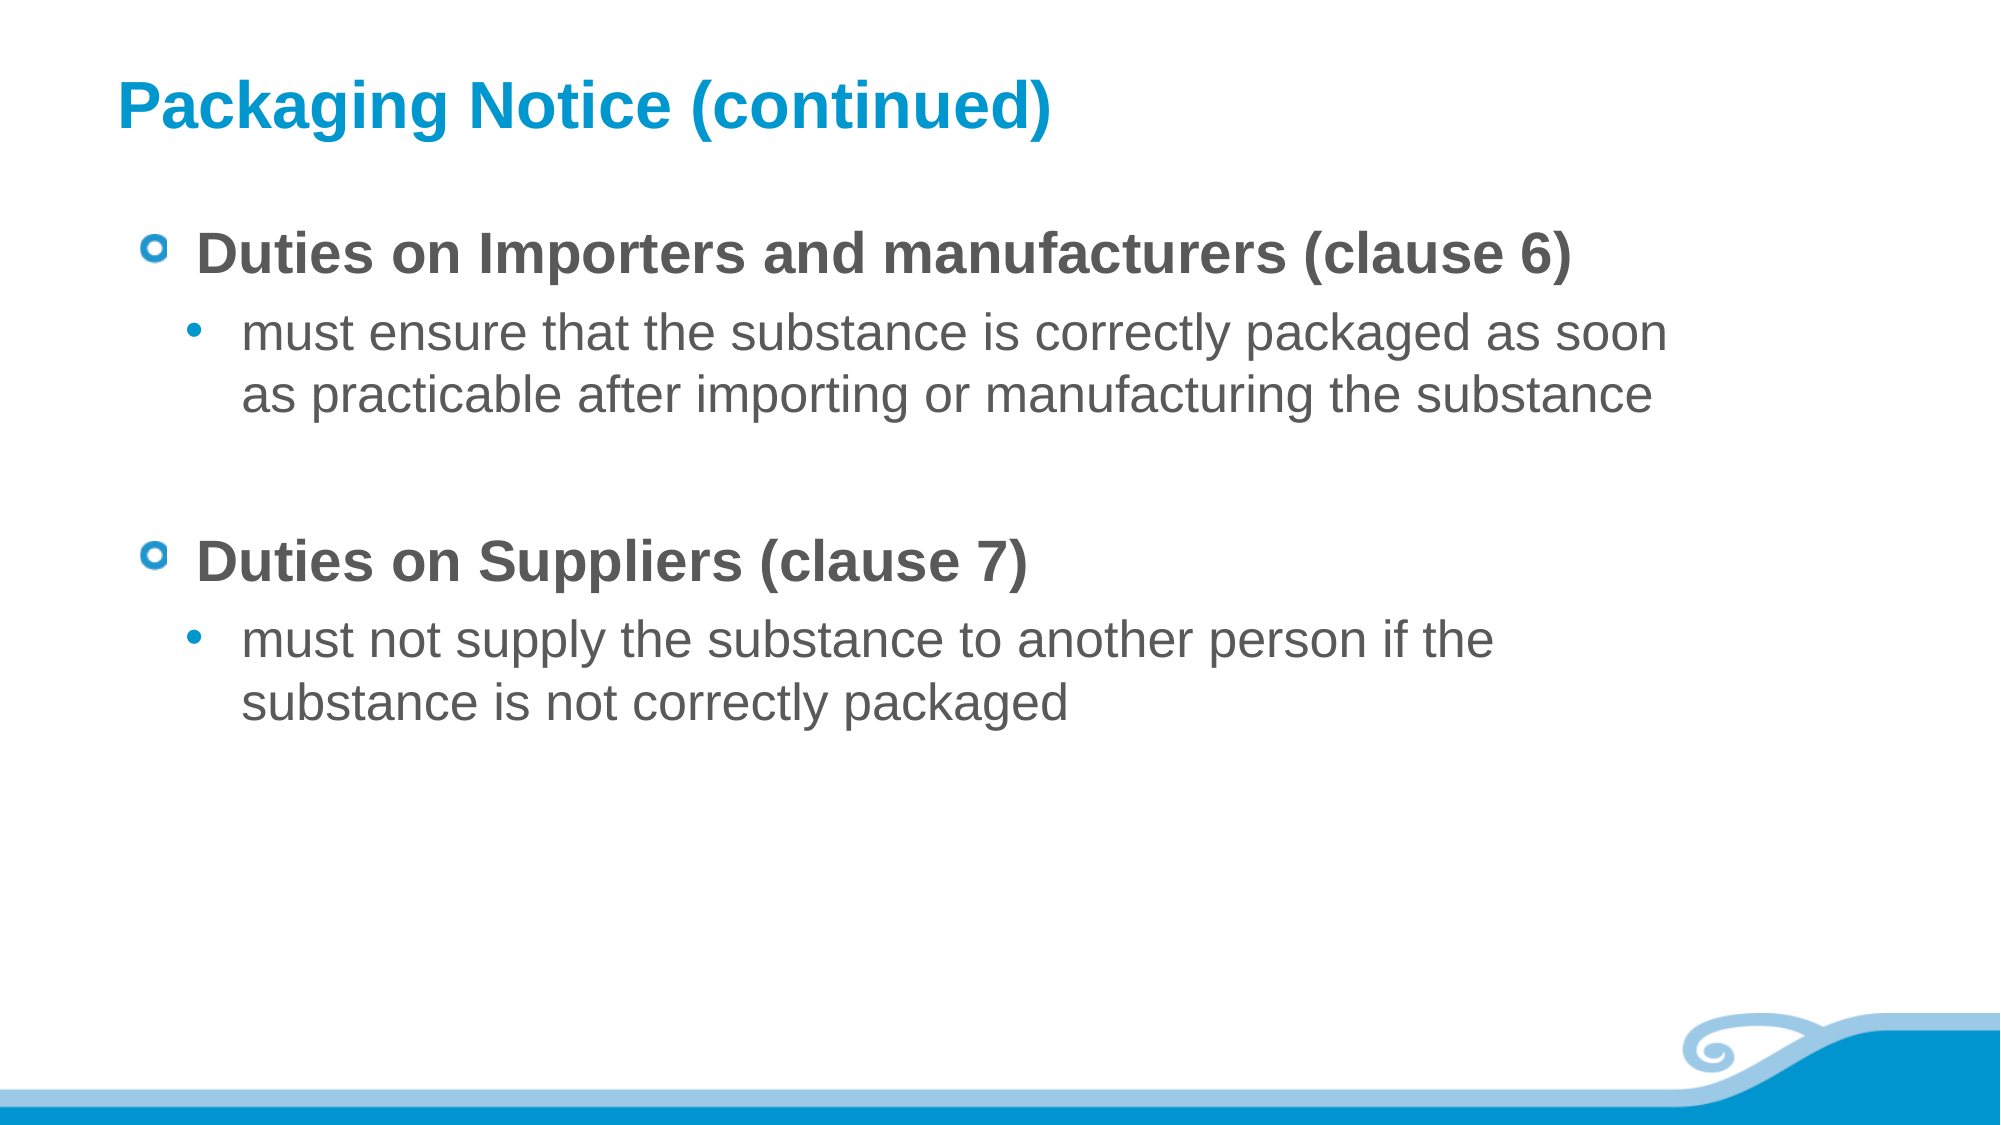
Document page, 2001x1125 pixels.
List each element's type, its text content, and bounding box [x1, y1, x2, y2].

list Duties on Importers and manufacturers (clause 6) must ensure that the substance is correctly packaged as soon as practicable after importing or manufacturing the substance Duties on Suppliers (clause 7) must not supply the substance to another person if the substance is not correctly packaged [66, 208, 1733, 953]
picture [0, 1013, 2000, 1107]
title Packaging Notice (continued) [102, 54, 1903, 159]
